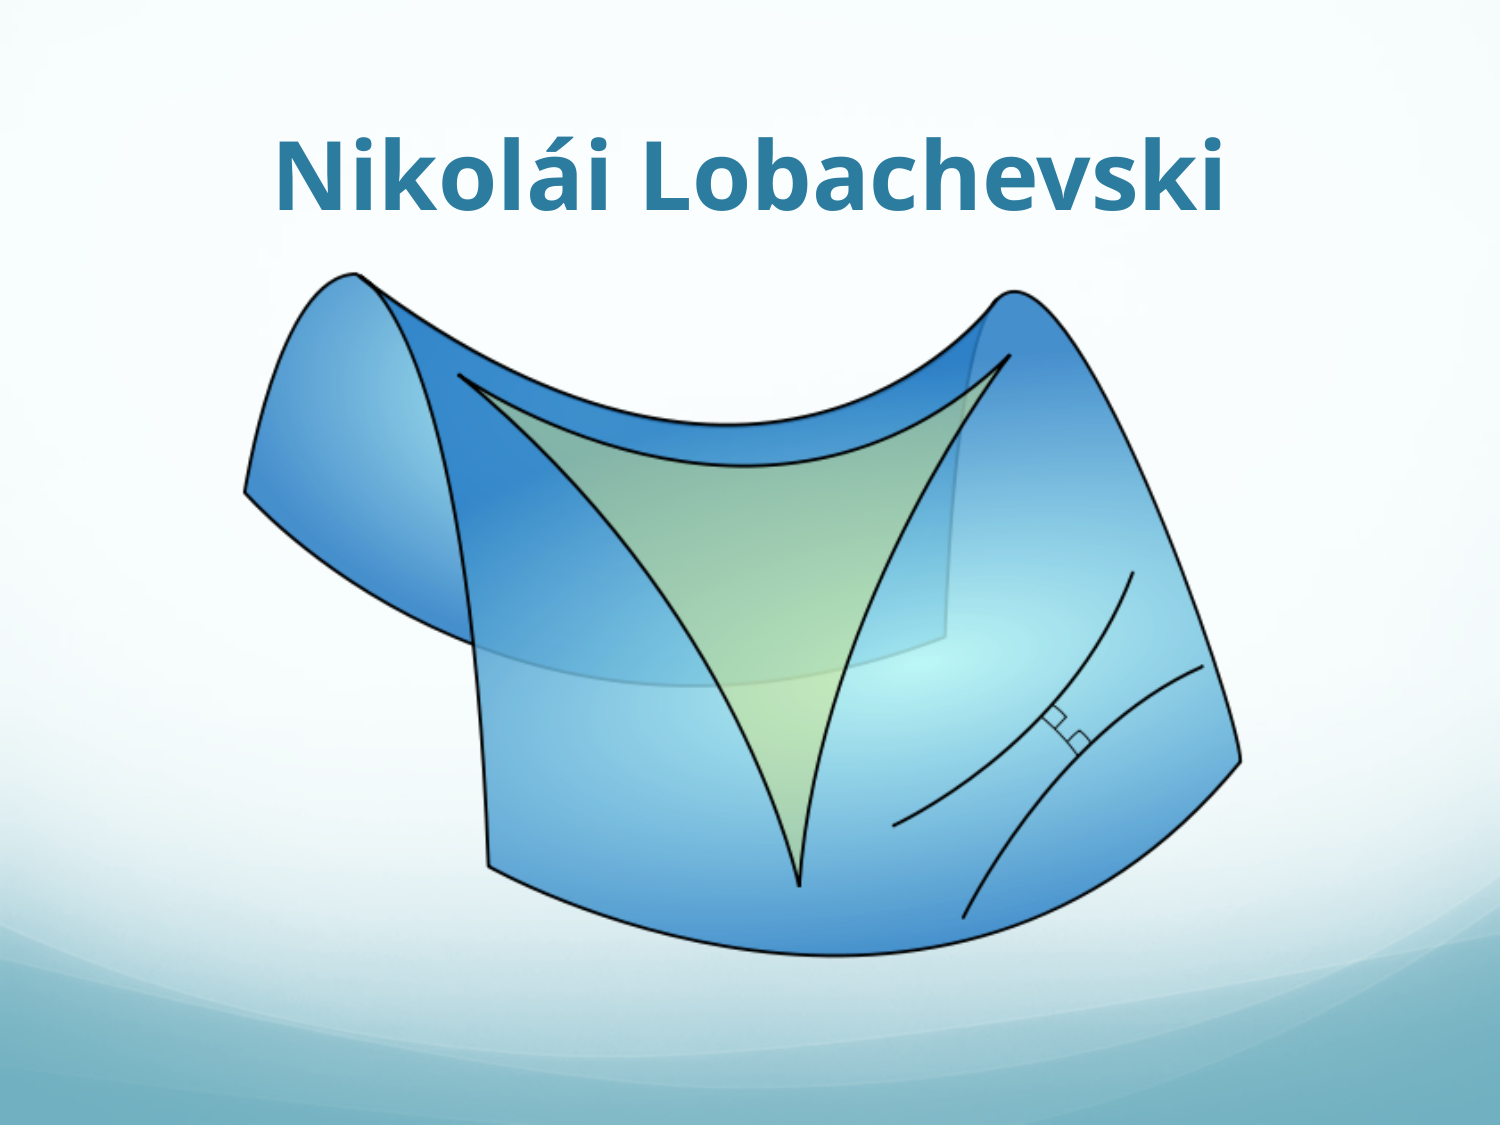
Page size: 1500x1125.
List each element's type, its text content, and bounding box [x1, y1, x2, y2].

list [89, 261, 1410, 976]
title Nikolái Lobachevski [90, 17, 1410, 237]
